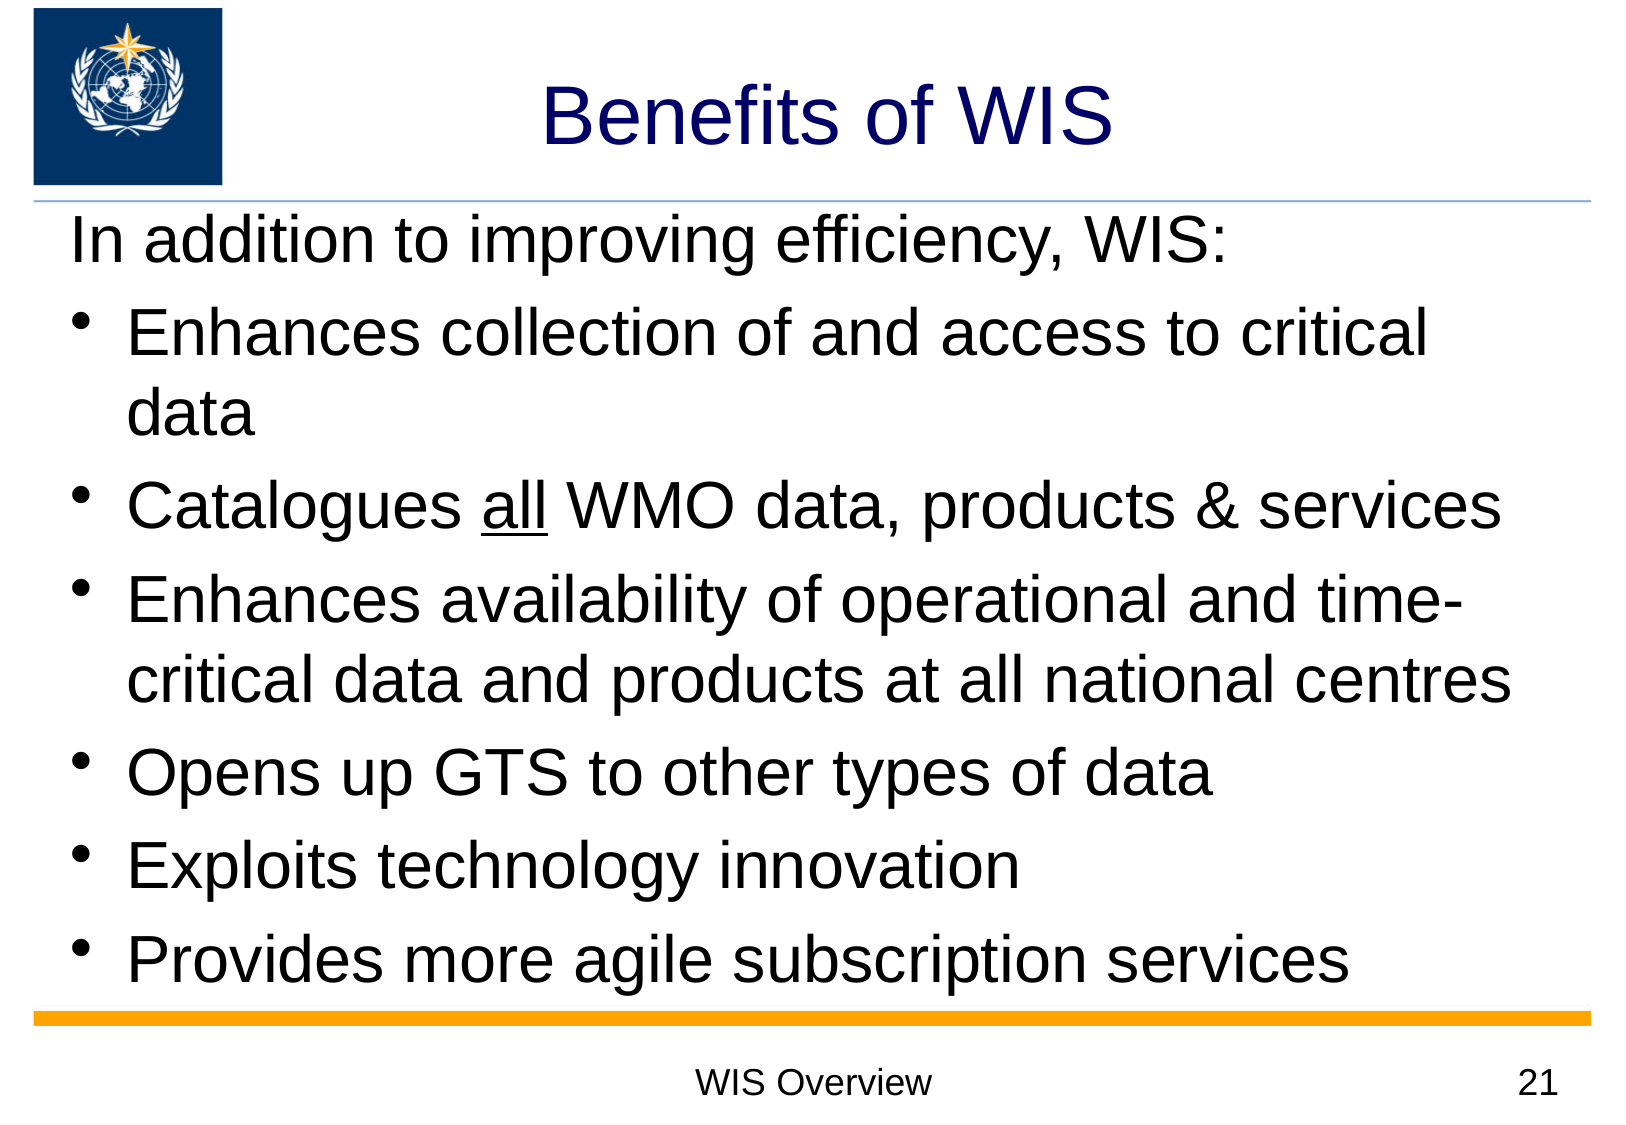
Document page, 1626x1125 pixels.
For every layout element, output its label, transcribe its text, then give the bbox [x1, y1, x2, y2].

list In addition to improving efficiency, WIS: Enhances collection of and access to critical data Catalogues all WMO data, products & services Enhances availability of operational and time-critical data and products at all national centres Opens up GTS to other types of data Exploits technology innovation Provides more agile subscription services [54, 188, 1569, 986]
slide_number 21 [1280, 1050, 1575, 1125]
picture [33, 0, 1592, 1026]
title Benefits of WIS [237, 39, 1418, 184]
footer WIS Overview [354, 1050, 1273, 1125]
